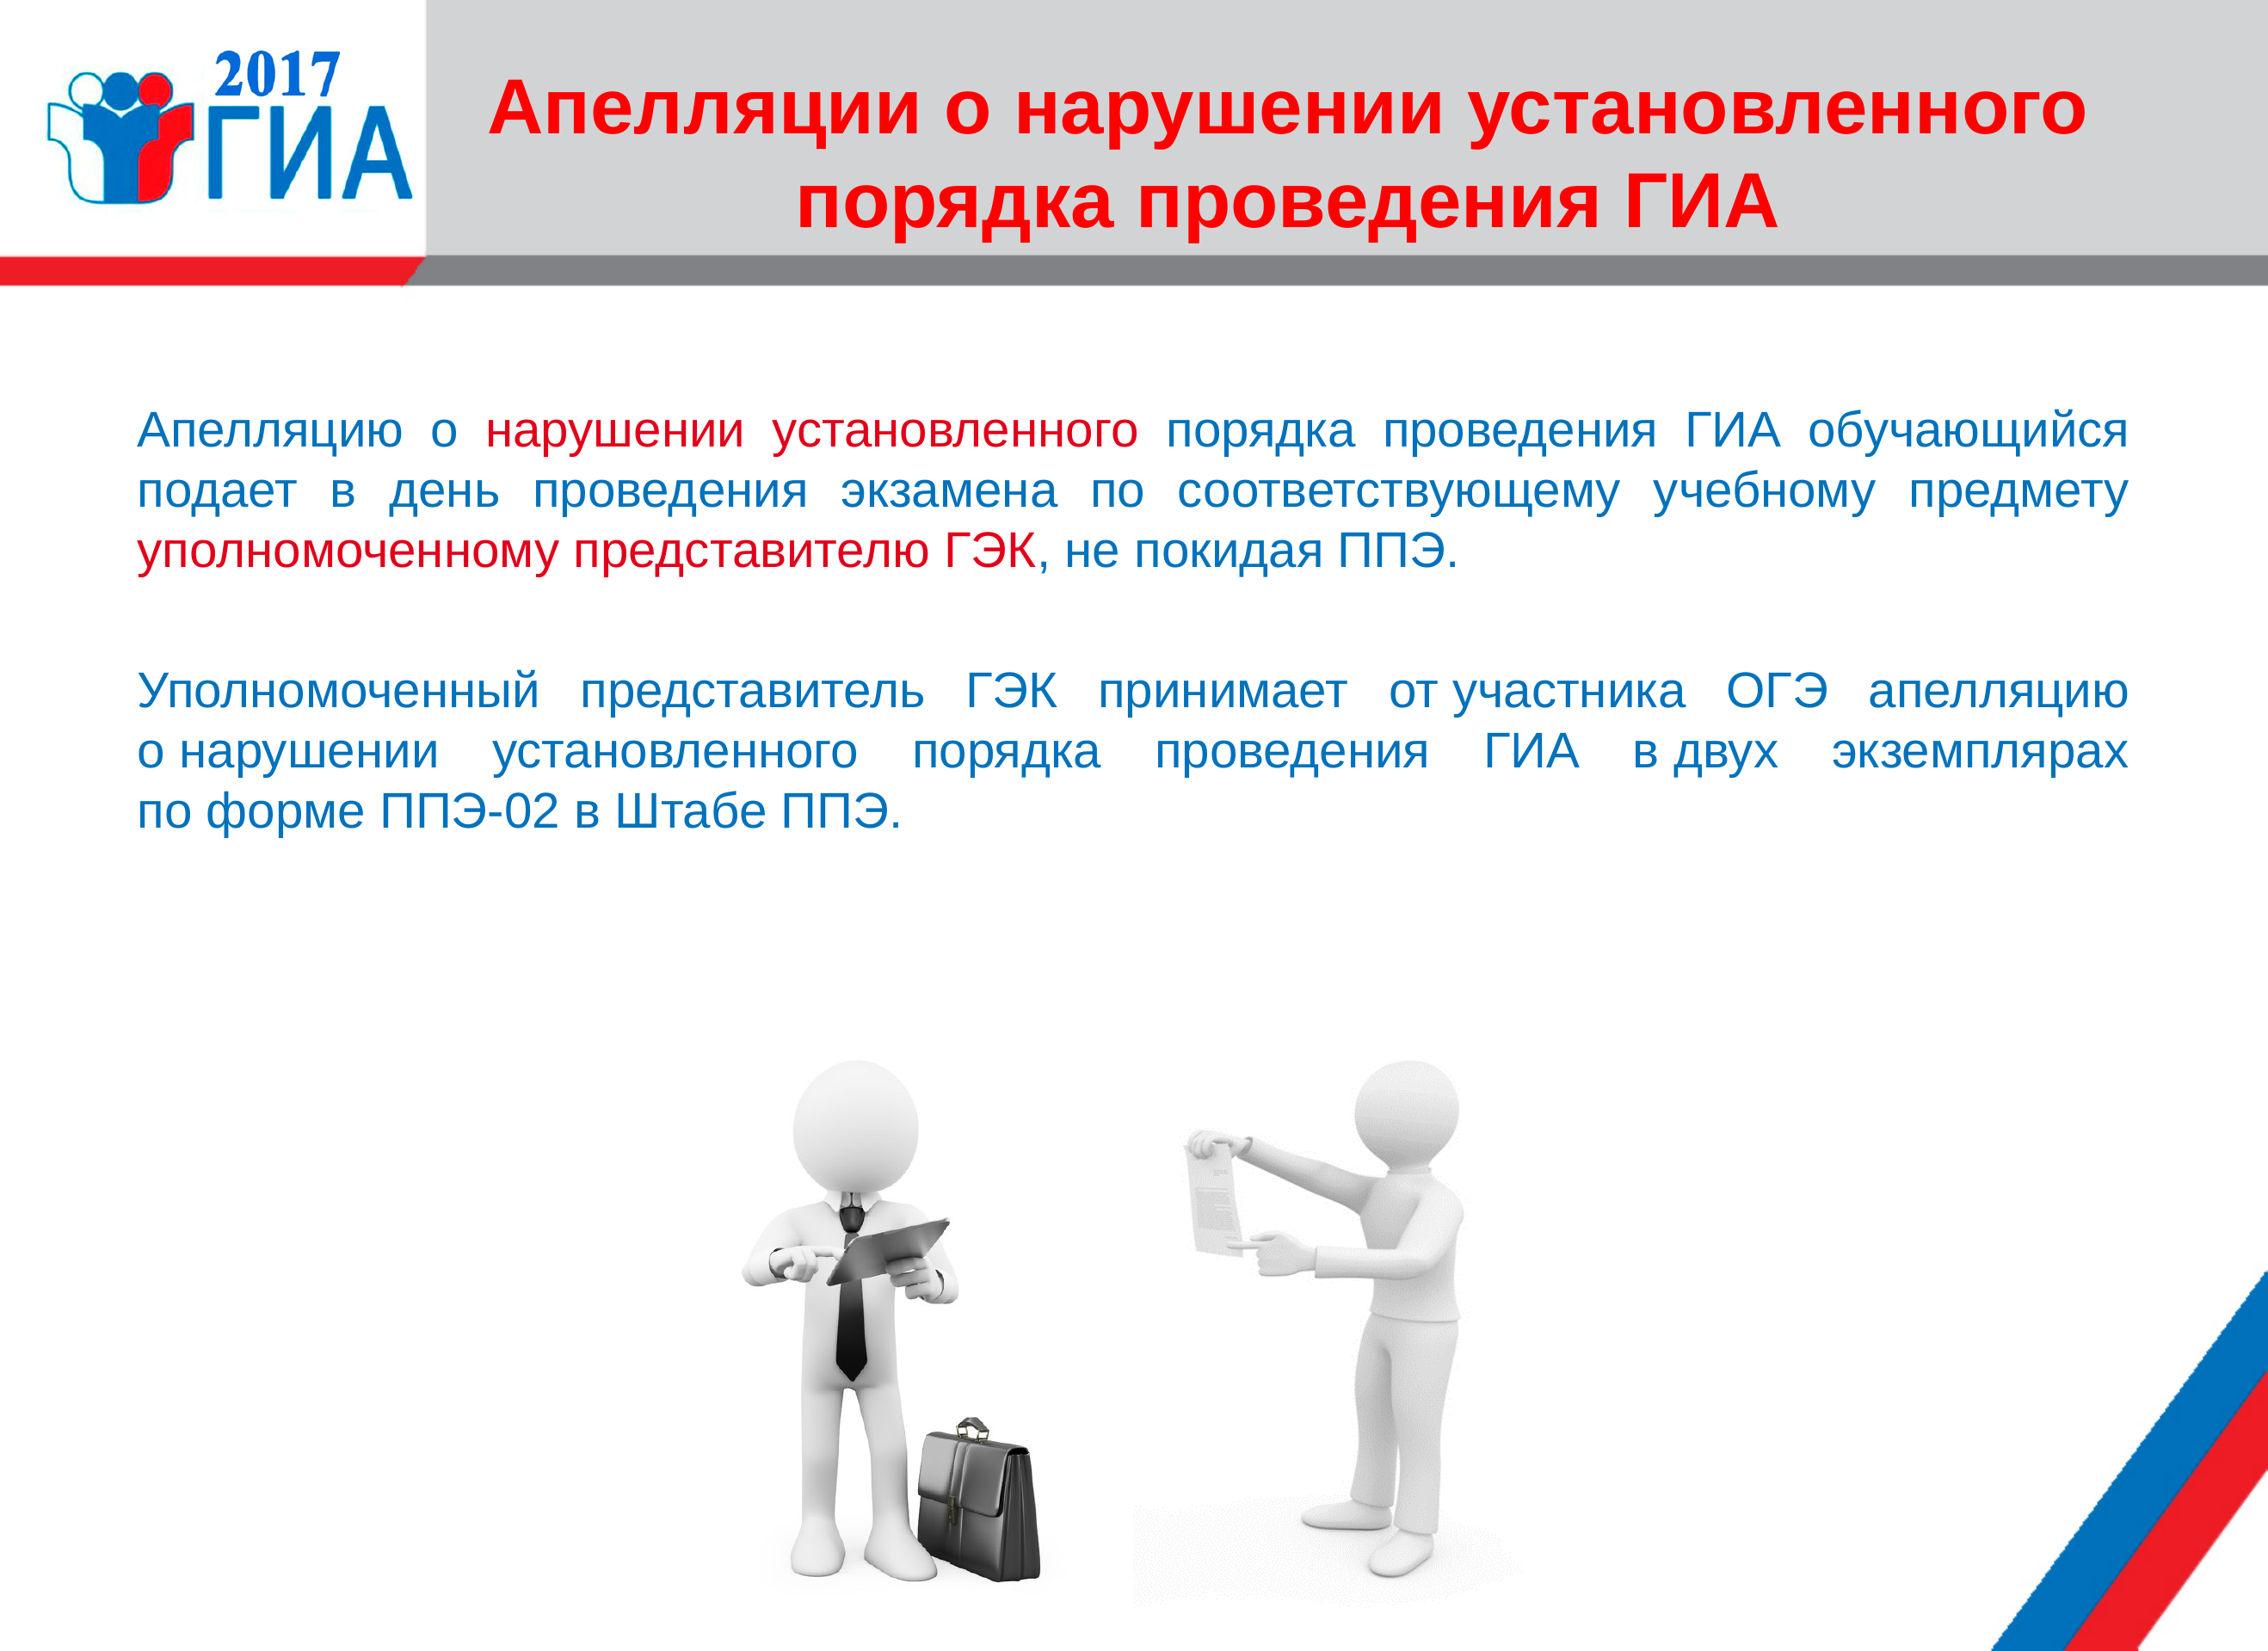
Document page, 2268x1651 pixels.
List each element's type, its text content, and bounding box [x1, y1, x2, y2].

title Апелляции о нарушении установленного порядка проведения ГИА [422, 42, 2155, 256]
list Апелляцию о нарушении установленного порядка проведения ГИА обучающийся подает в день проведения экзамена по соответствующему учебному предмету уполномоченному представителю ГЭК, не покидая ППЭ. Уполномоченный представитель ГЭК принимает от участника ОГЭ апелляцию о нарушении установленного порядка проведения ГИА в двух экземплярах по форме ППЭ-02 в Штабе ППЭ. [113, 385, 2155, 1475]
picture [0, 0, 2268, 1651]
